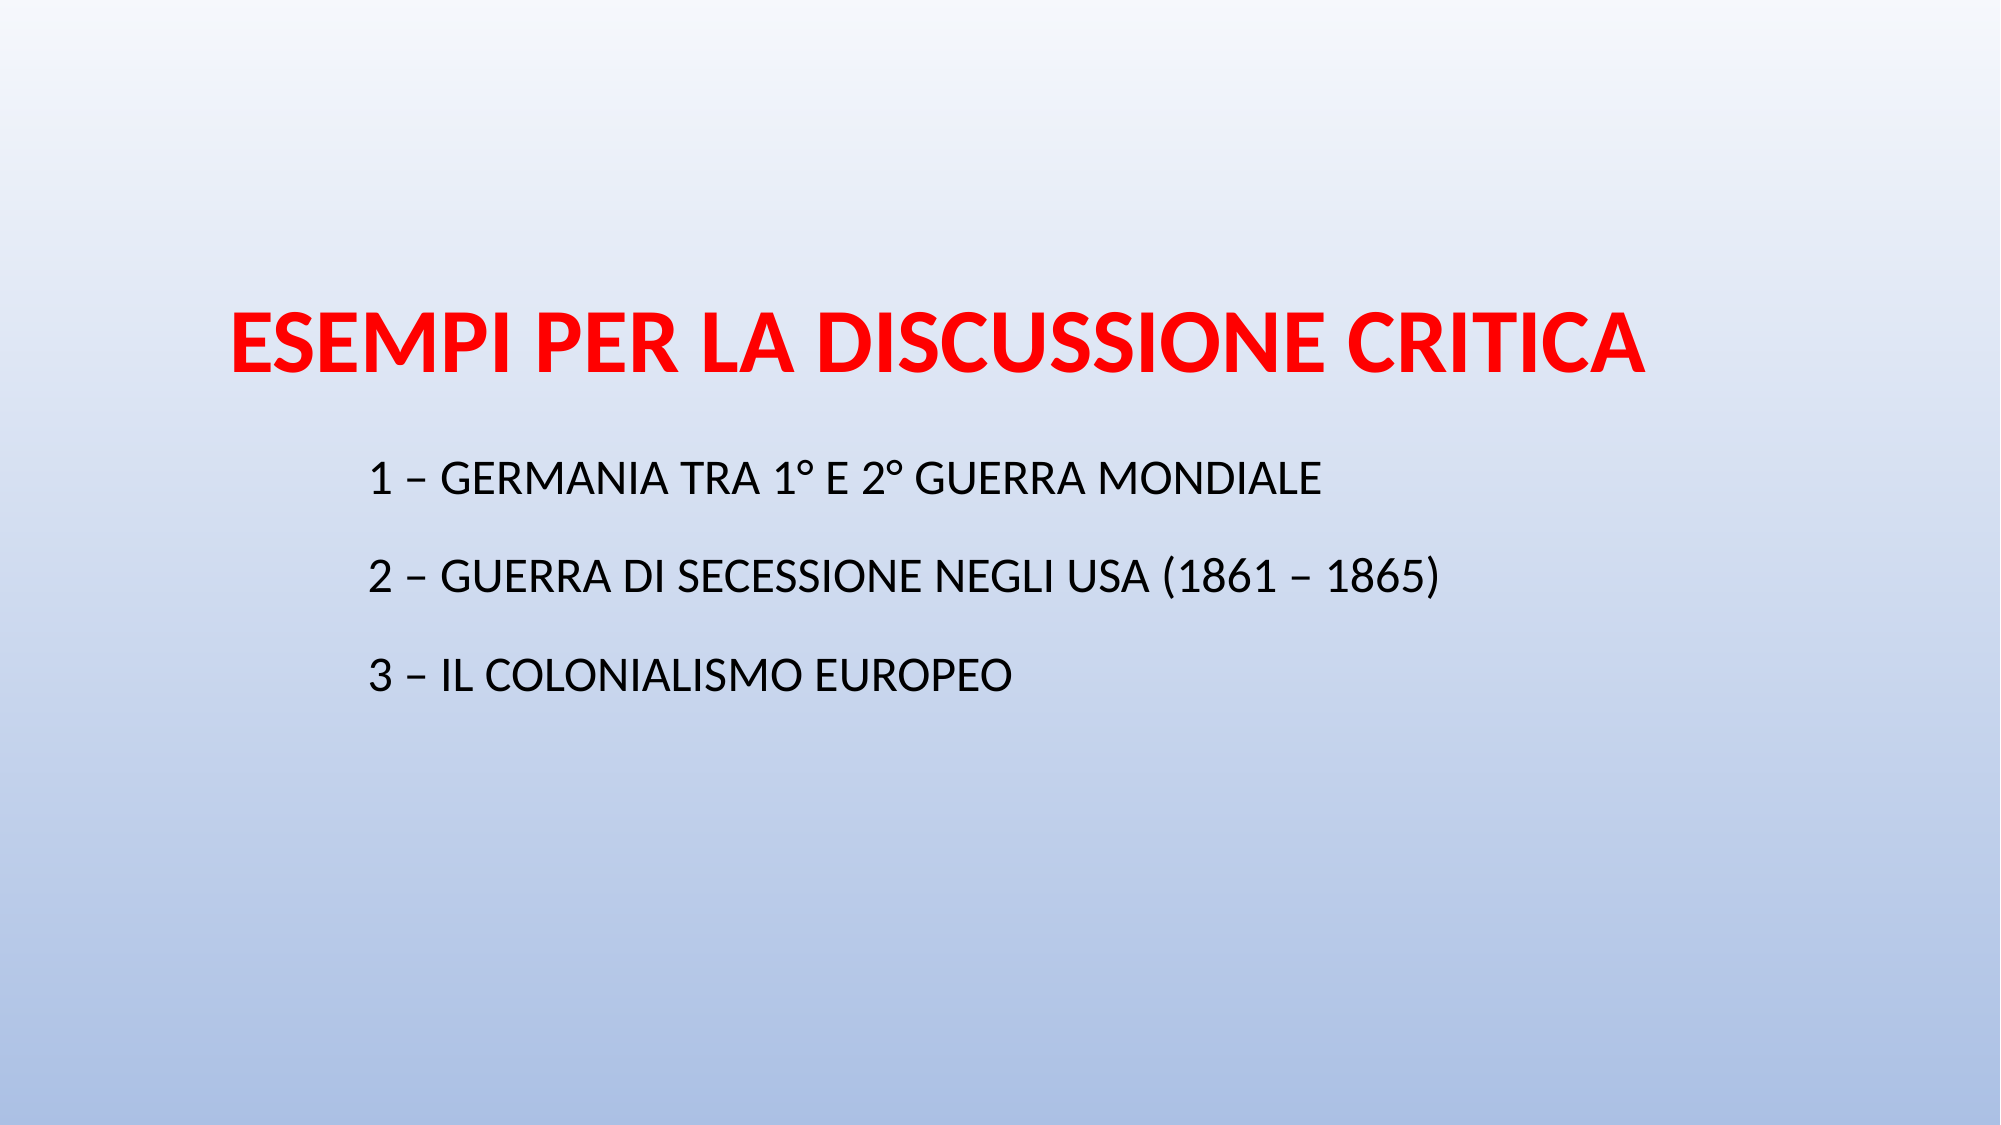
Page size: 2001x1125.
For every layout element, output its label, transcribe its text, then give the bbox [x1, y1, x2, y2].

text_box 2 – GUERRA DI SECESSIONE NEGLI USA (1861 – 1865) [352, 535, 1562, 611]
text_box 3 – IL COLONIALISMO EUROPEO [352, 633, 1144, 709]
text_box ESEMPI PER LA DISCUSSIONE CRITICA [214, 273, 1736, 399]
text_box 1 – GERMANIA TRA 1° E 2° GUERRA MONDIALE [352, 437, 1544, 512]
